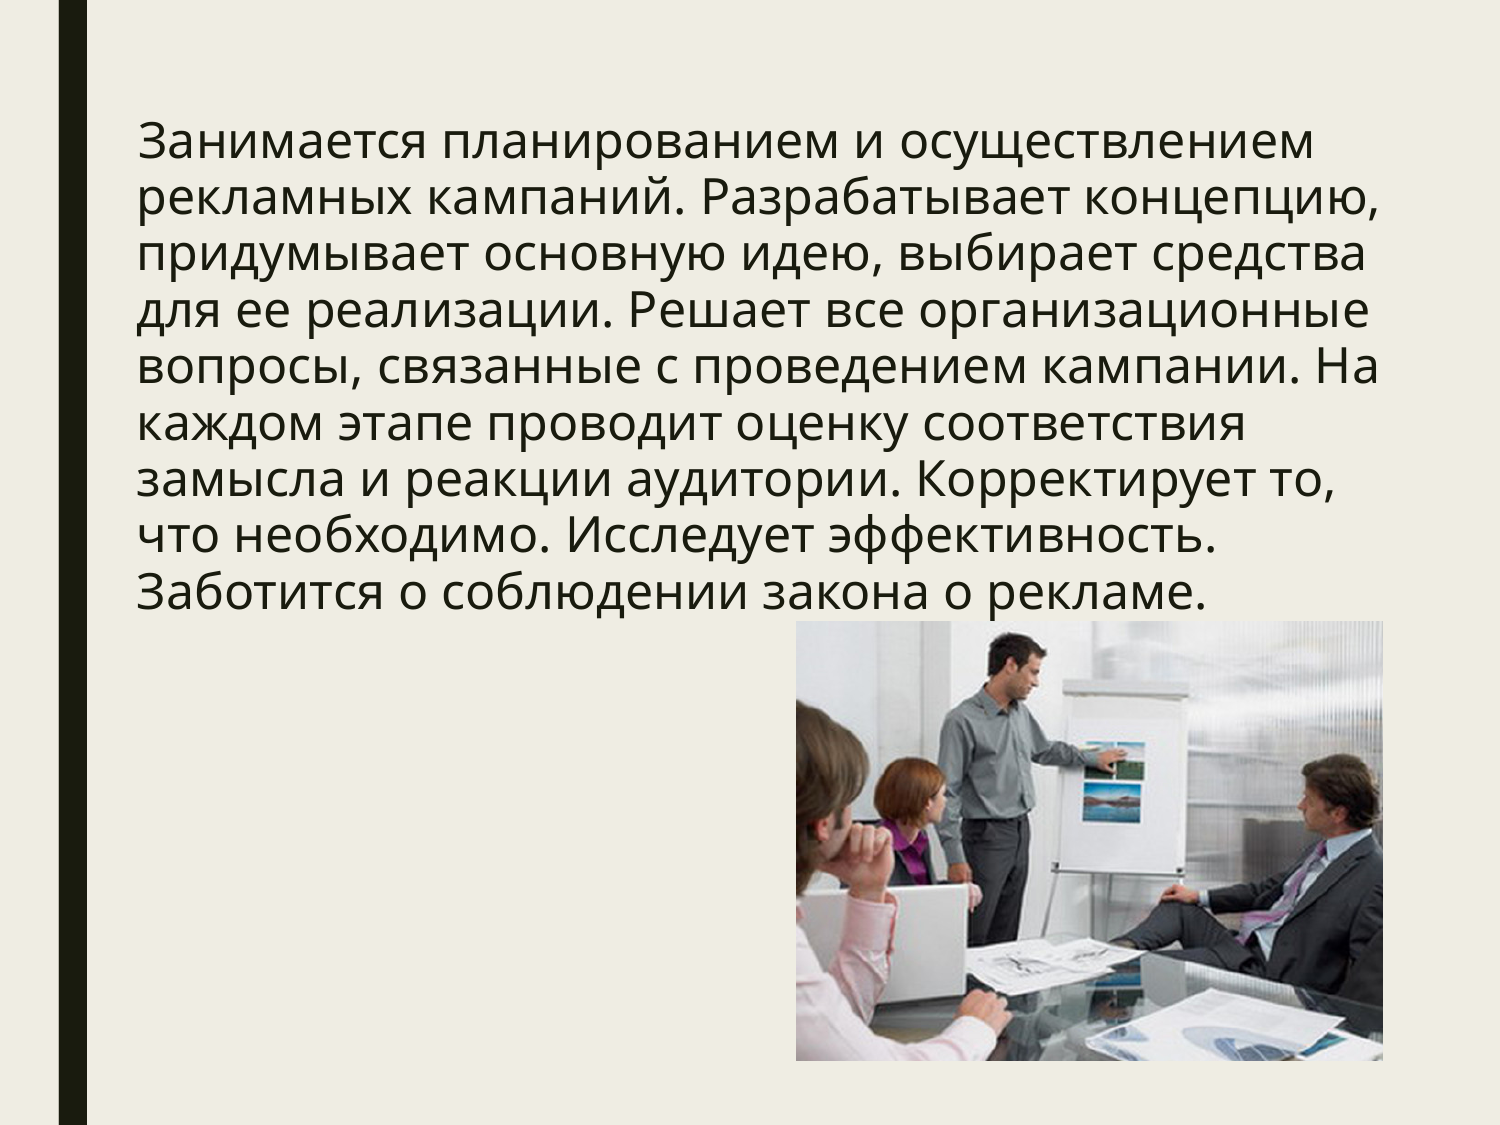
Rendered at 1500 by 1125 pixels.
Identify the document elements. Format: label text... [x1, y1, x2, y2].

list Занимается планированием и осуществлением рекламных кампаний. Разрабатывает концепцию, придумывает основную идею, выбирает средства для ее реализации. Решает все организационные вопросы, связанные с проведением кампании. На каждом этапе проводит оценку соответствия замысла и реакции аудитории. Корректирует то, что необходимо. Исследует эффективность. Заботится о соблюдении закона о рекламе. [58, 105, 1409, 848]
picture [796, 621, 1383, 1061]
